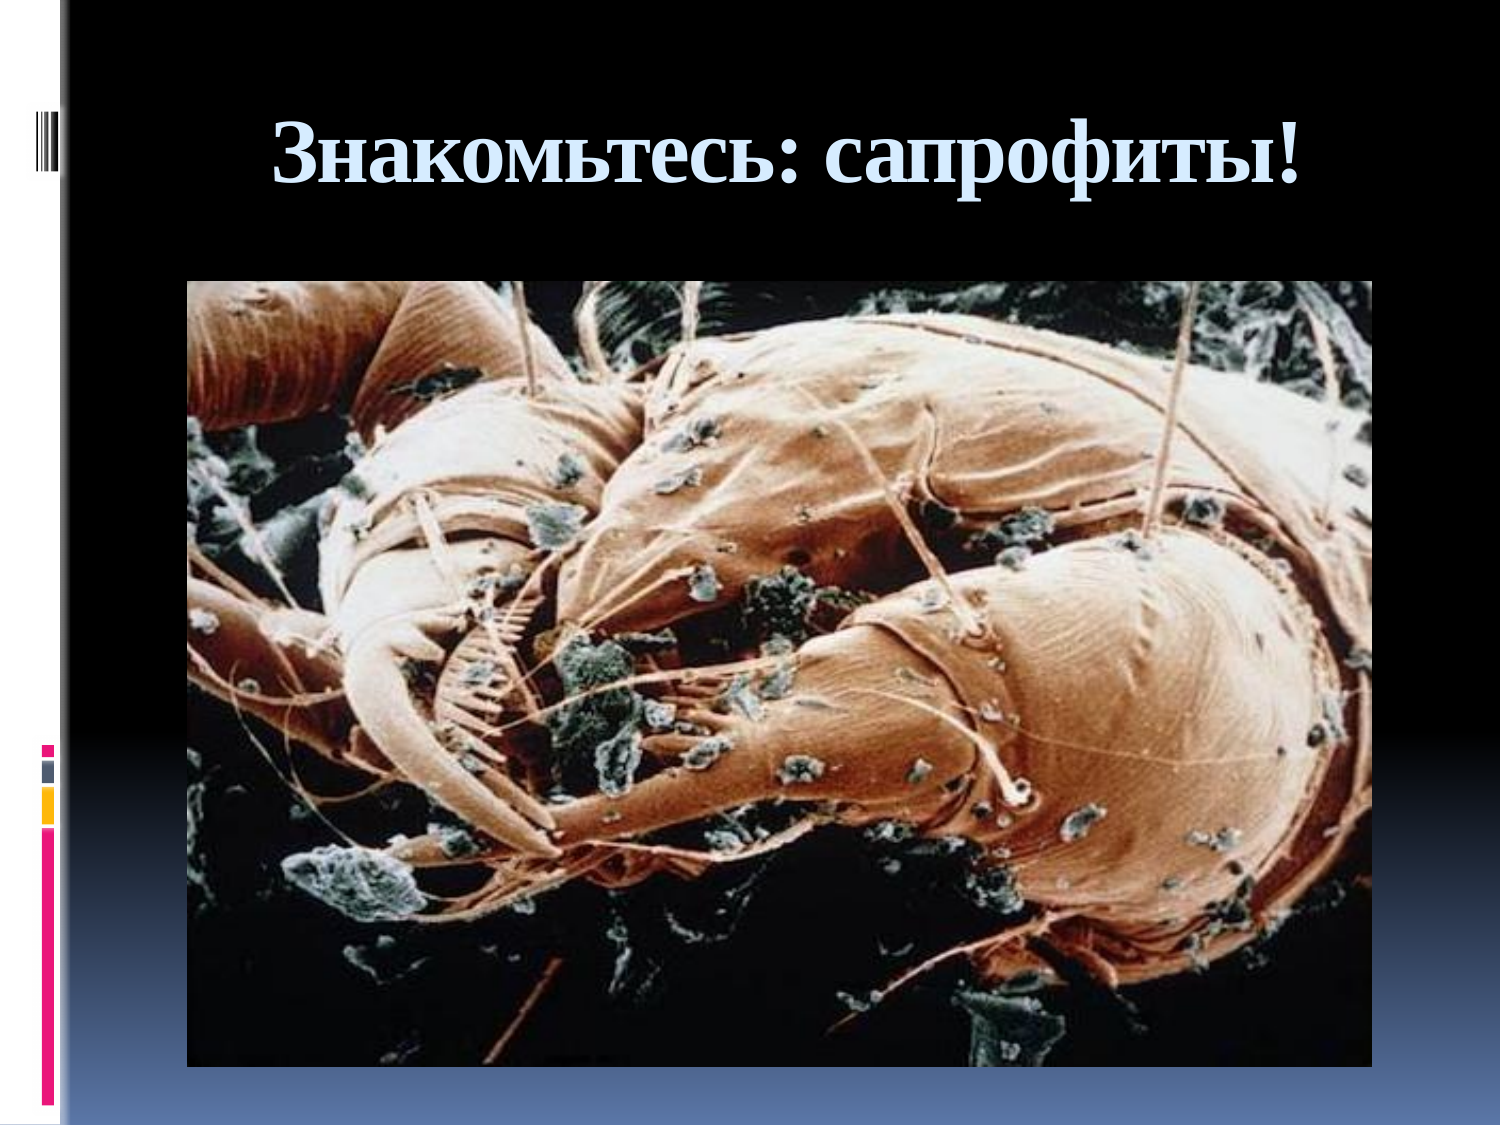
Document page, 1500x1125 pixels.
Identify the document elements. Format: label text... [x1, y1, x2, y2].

title Знакомьтесь: сапрофиты! [150, 83, 1425, 234]
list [186, 280, 1372, 1067]
